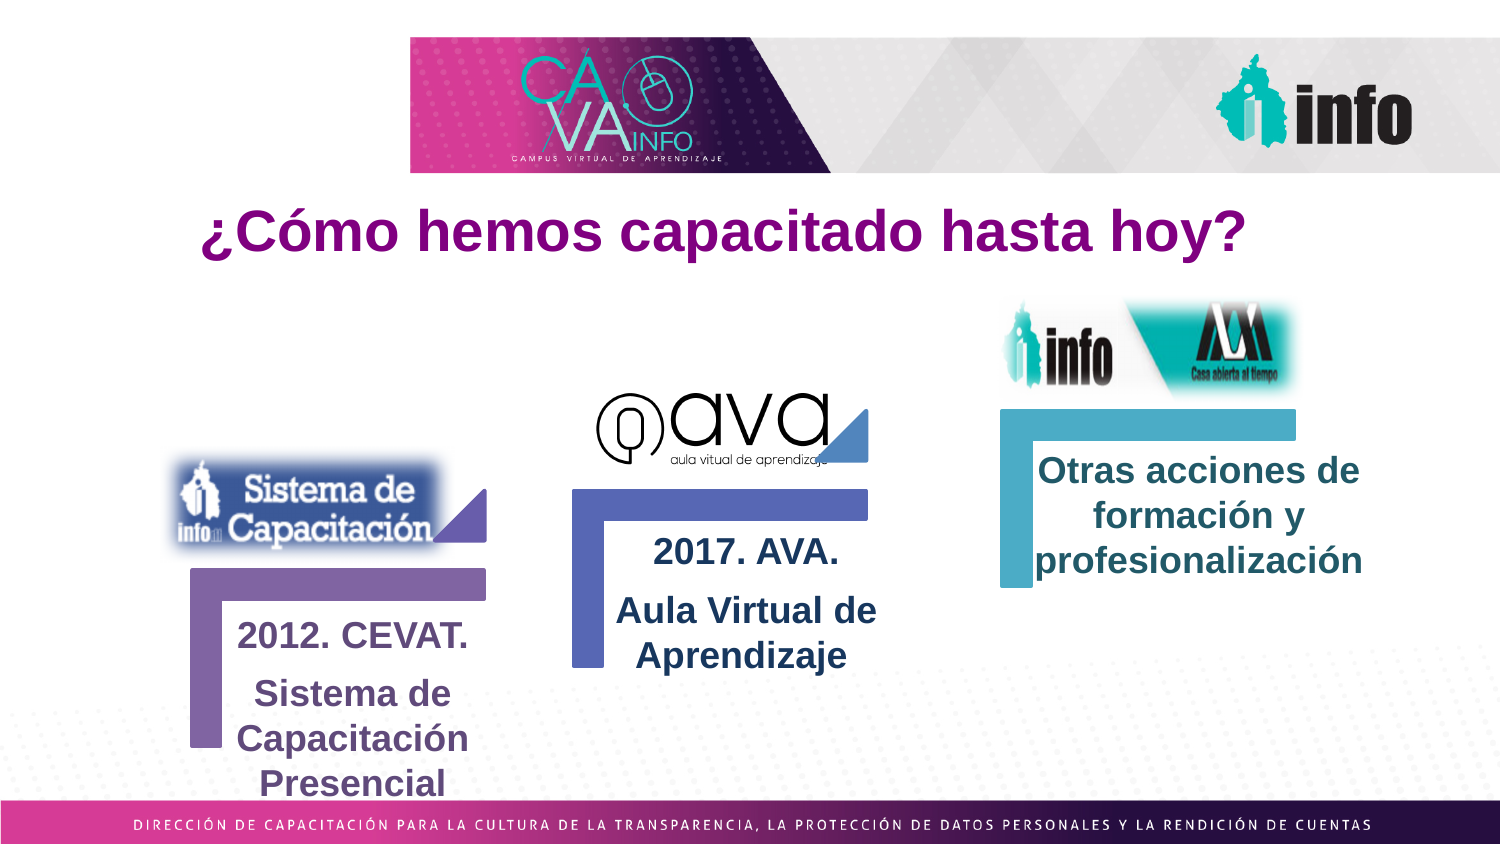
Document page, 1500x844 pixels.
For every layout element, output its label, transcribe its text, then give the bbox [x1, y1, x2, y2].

picture [0, 0, 1500, 844]
subtitle ¿Cómo hemos capacitado hasta hoy? [142, 185, 1307, 281]
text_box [42, 410, 1461, 831]
